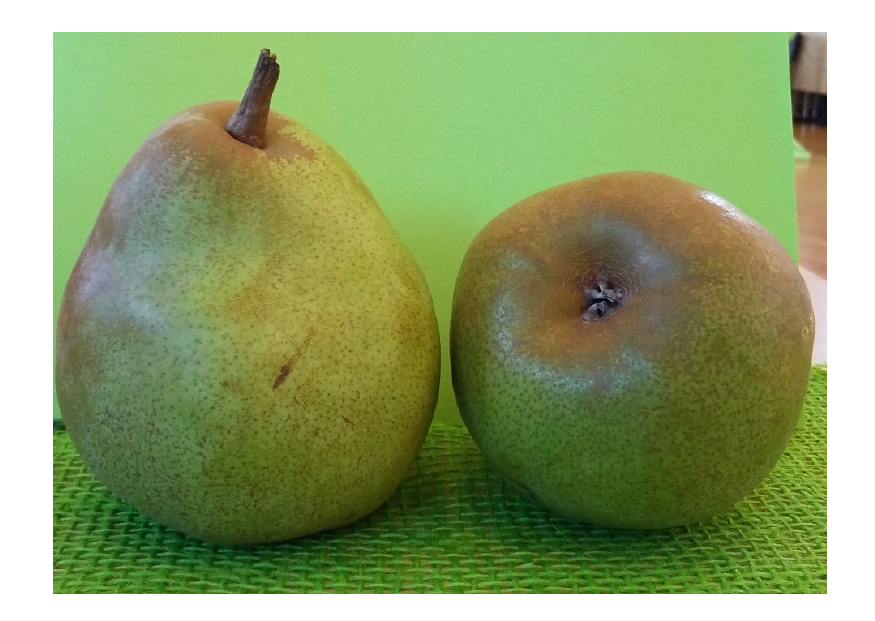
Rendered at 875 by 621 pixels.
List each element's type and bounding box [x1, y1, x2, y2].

picture [52, 32, 828, 594]
